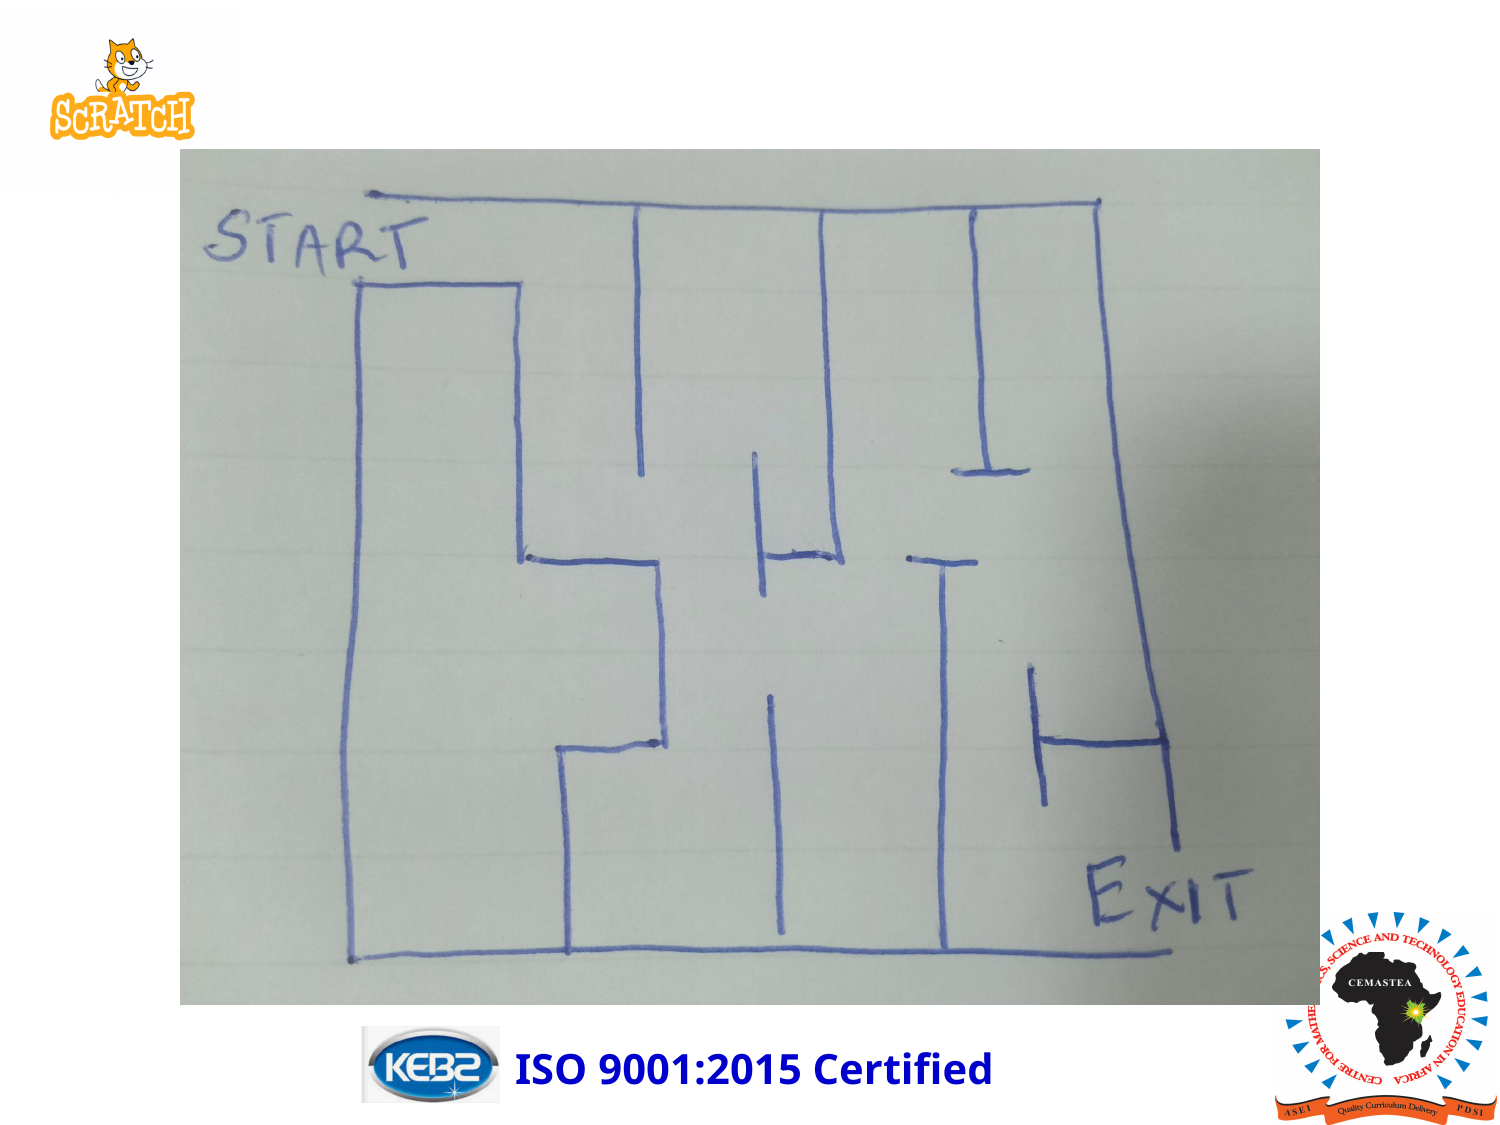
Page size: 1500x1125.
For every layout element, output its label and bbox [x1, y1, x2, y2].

picture [0, 7, 243, 195]
picture [361, 1026, 500, 1103]
list [179, 149, 1321, 1006]
picture [1275, 912, 1497, 1125]
